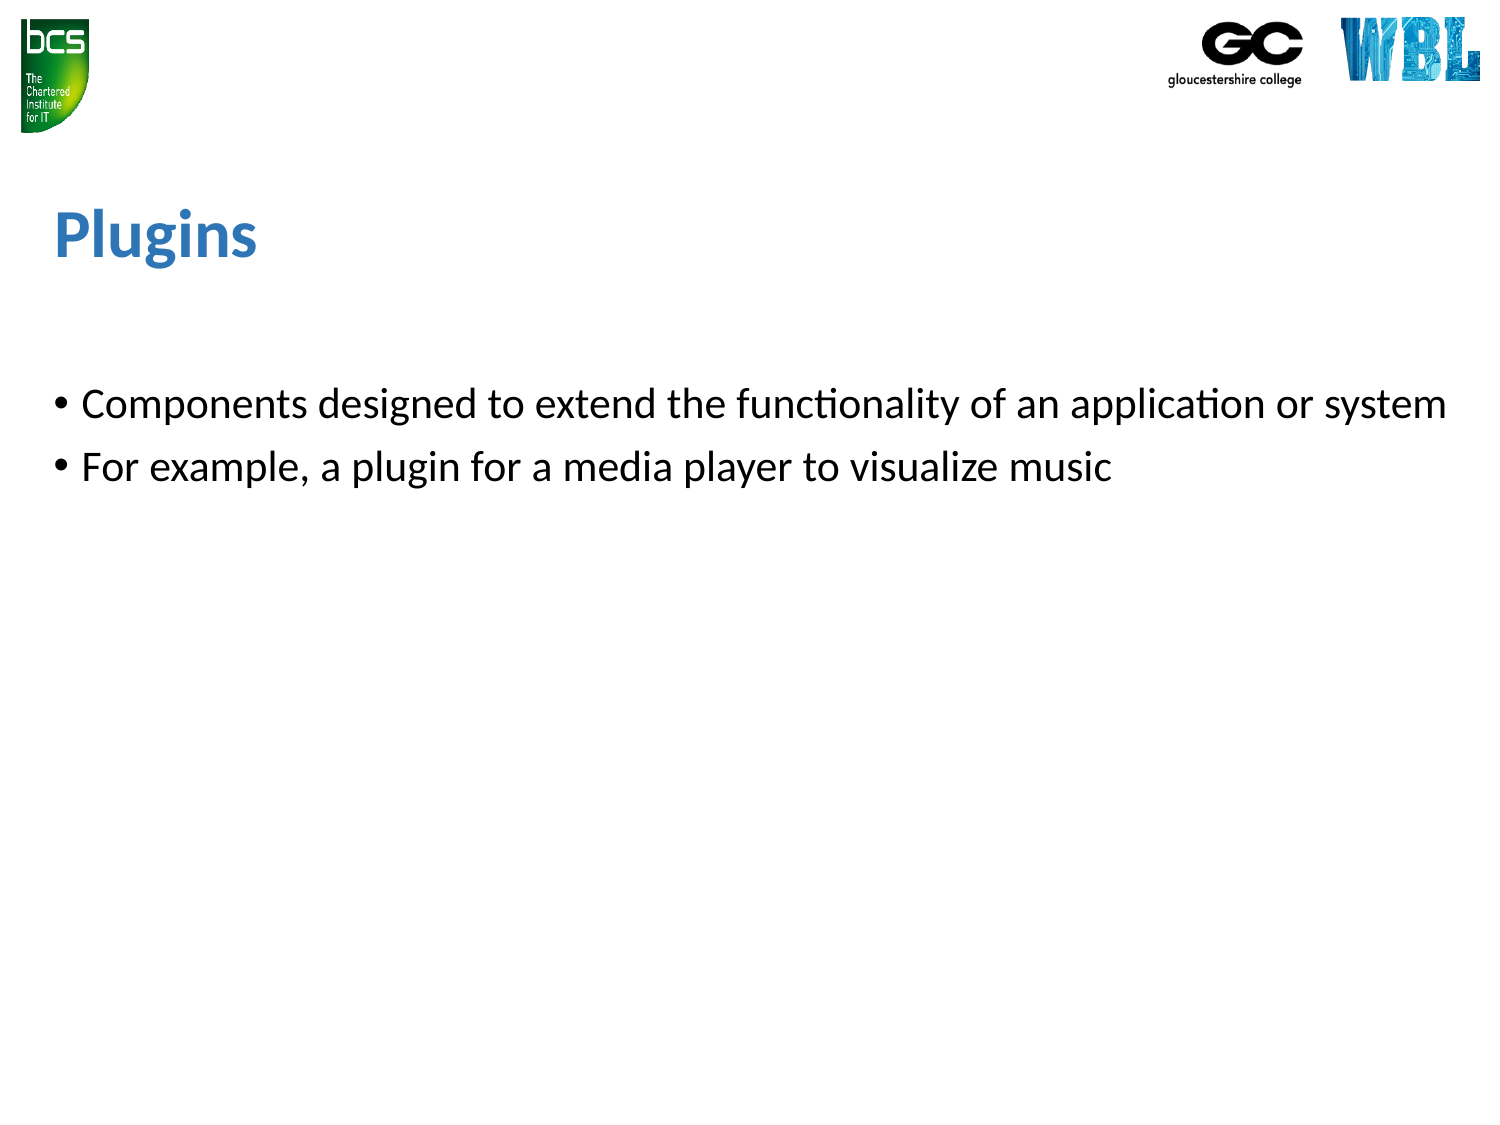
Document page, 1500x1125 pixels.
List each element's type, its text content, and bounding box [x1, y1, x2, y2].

picture [1465, 71, 1475, 77]
picture [1163, 16, 1306, 93]
picture [21, 19, 89, 133]
picture [1407, 43, 1415, 51]
picture [1452, 17, 1480, 67]
picture [1341, 17, 1451, 81]
list Components designed to extend the functionality of an application or system For example, a plugin for a media player to visualize music [38, 373, 1465, 1050]
title Plugins [39, 160, 1466, 310]
picture [1470, 60, 1476, 67]
